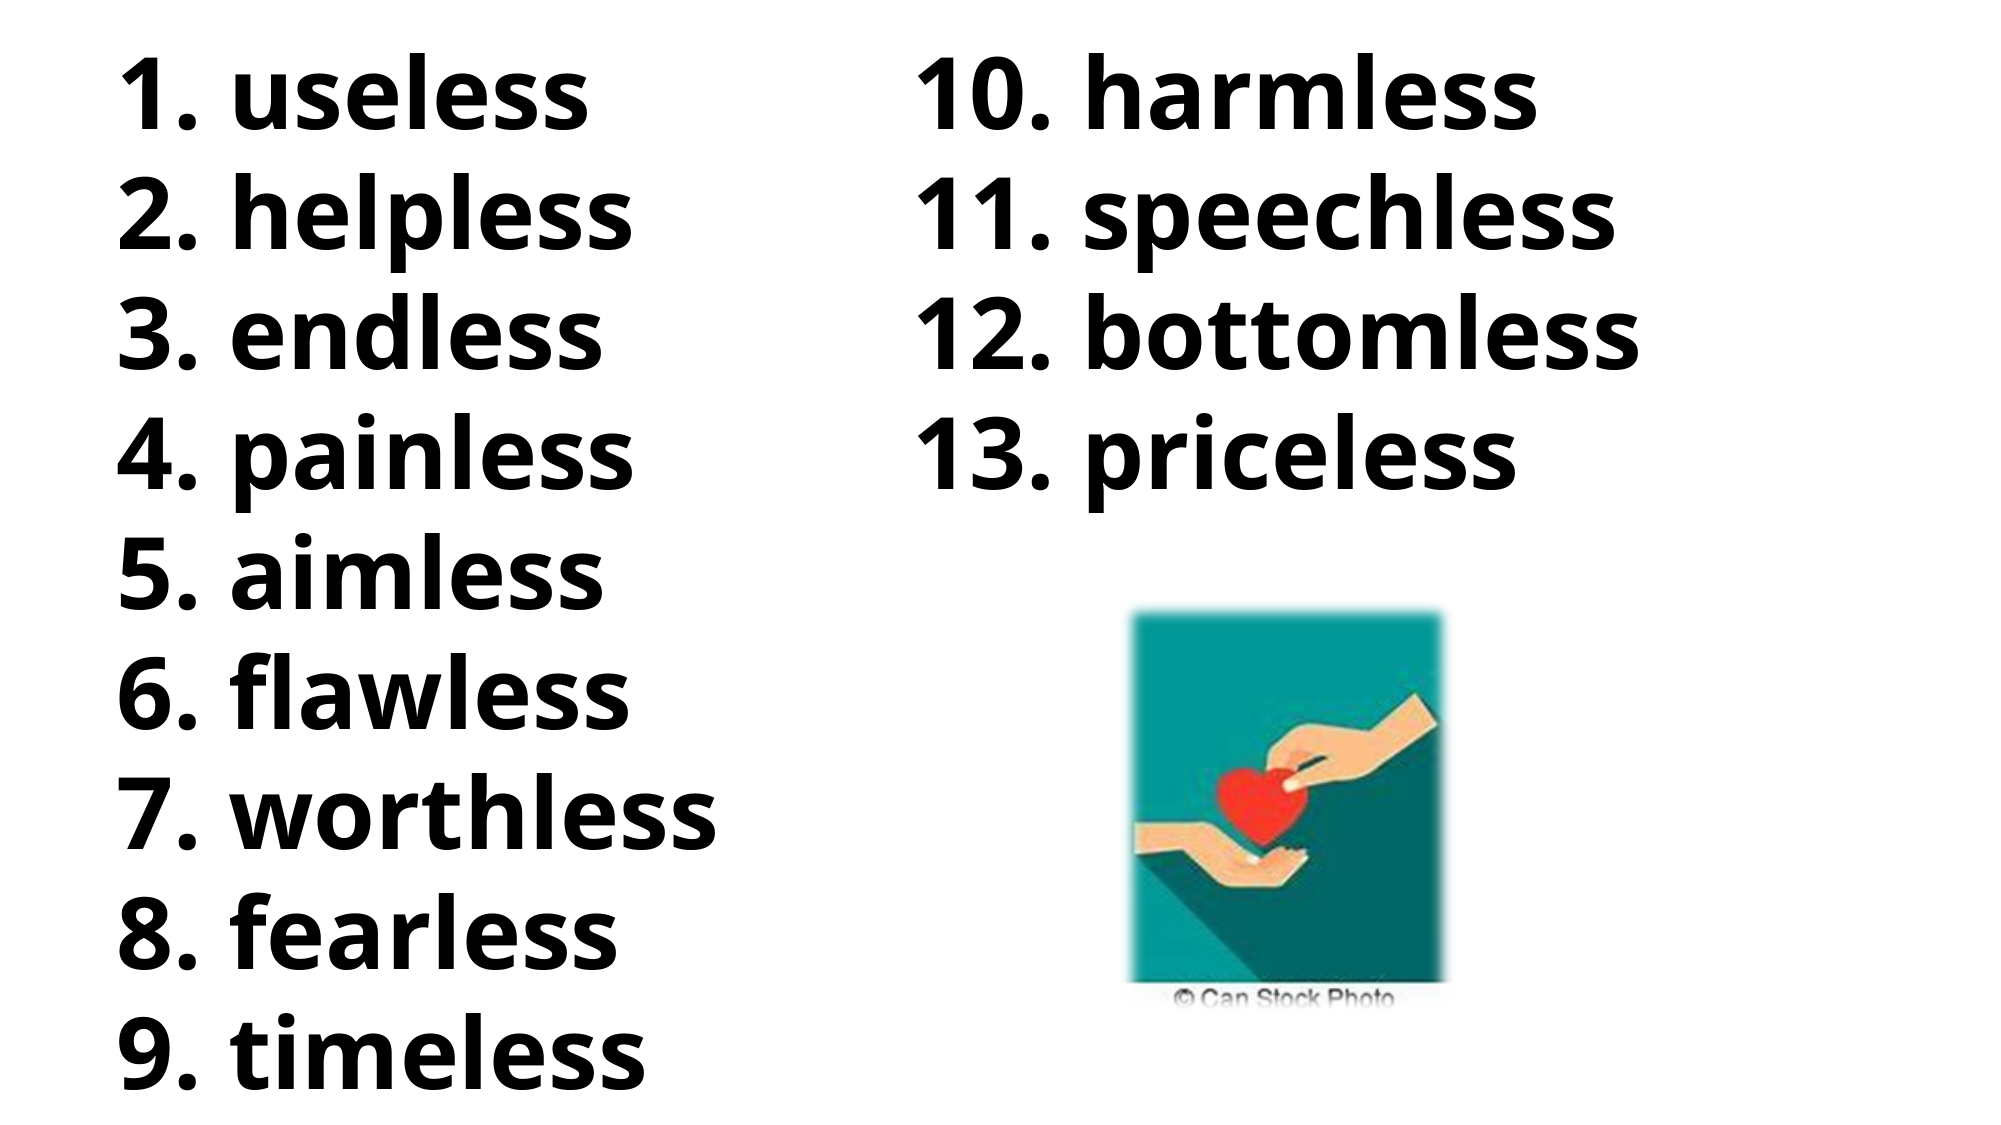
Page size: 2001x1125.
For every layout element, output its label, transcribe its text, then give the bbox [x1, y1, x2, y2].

text_box 10. harmless 11. speechless 12. bottomless 13. priceless [897, 22, 1960, 562]
text_box useless helpless endless painless aimless flawless 7. worthless 8. fearless 9. timeless [101, 22, 868, 1125]
picture [1117, 597, 1458, 1015]
